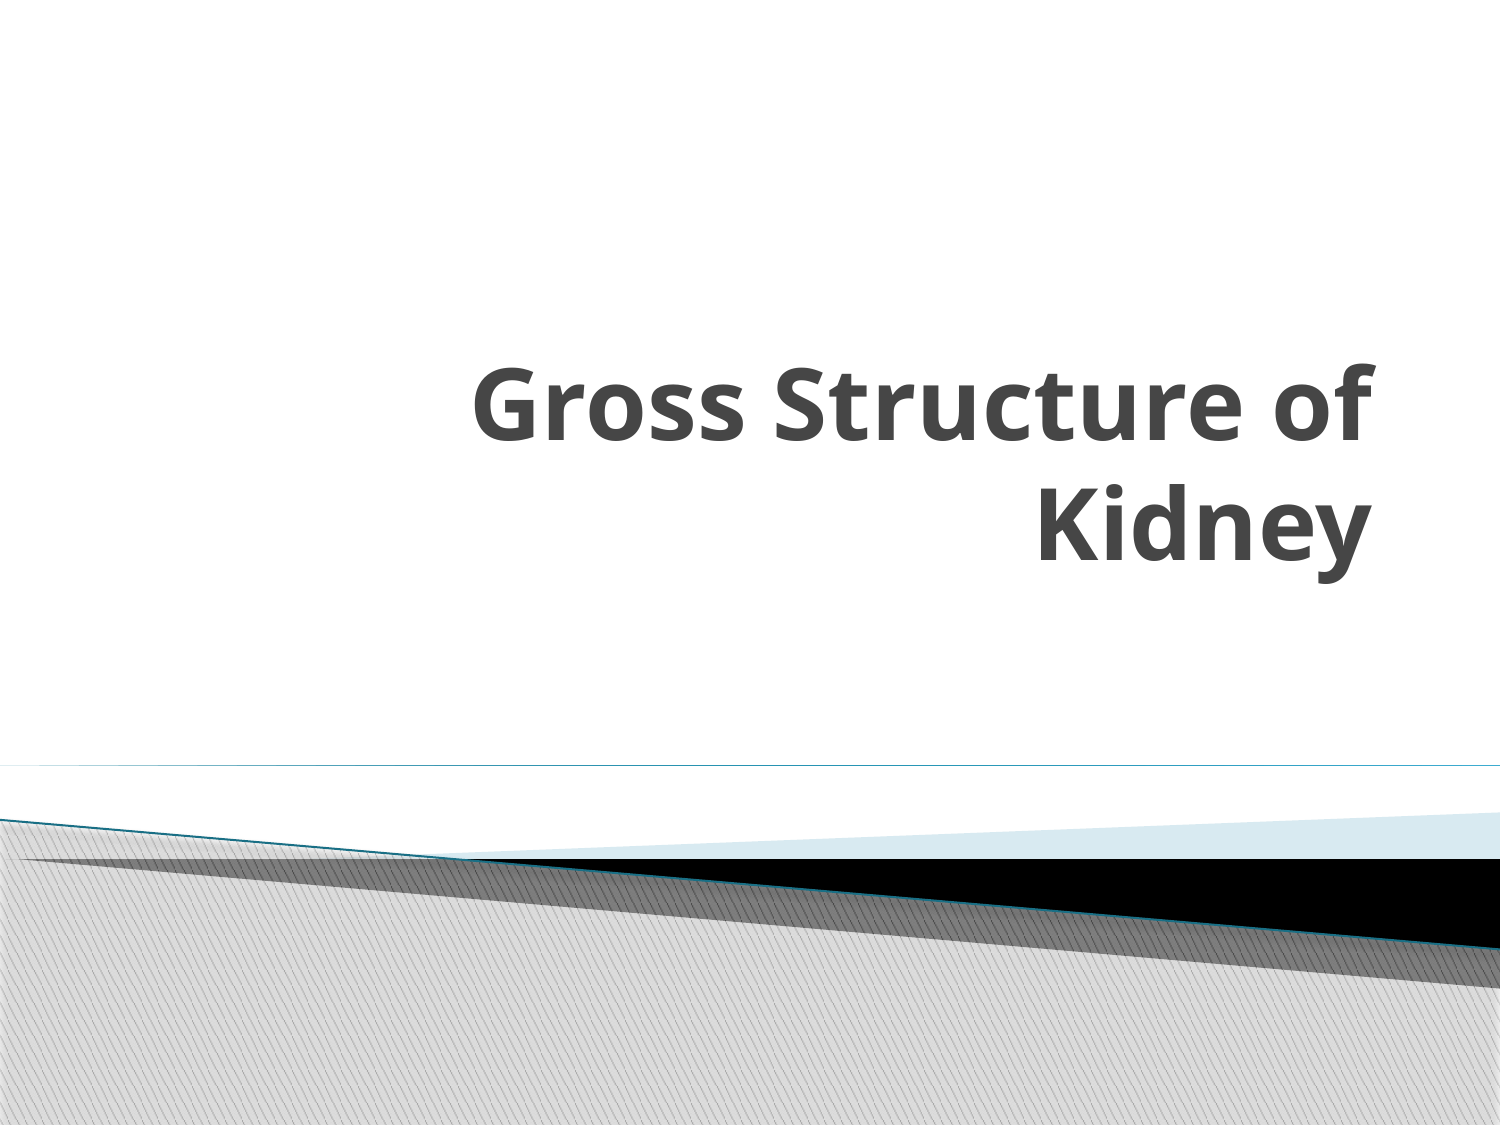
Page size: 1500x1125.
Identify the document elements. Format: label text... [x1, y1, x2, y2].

title Gross Structure of Kidney [112, 287, 1388, 588]
picture [5, 859, 1500, 989]
